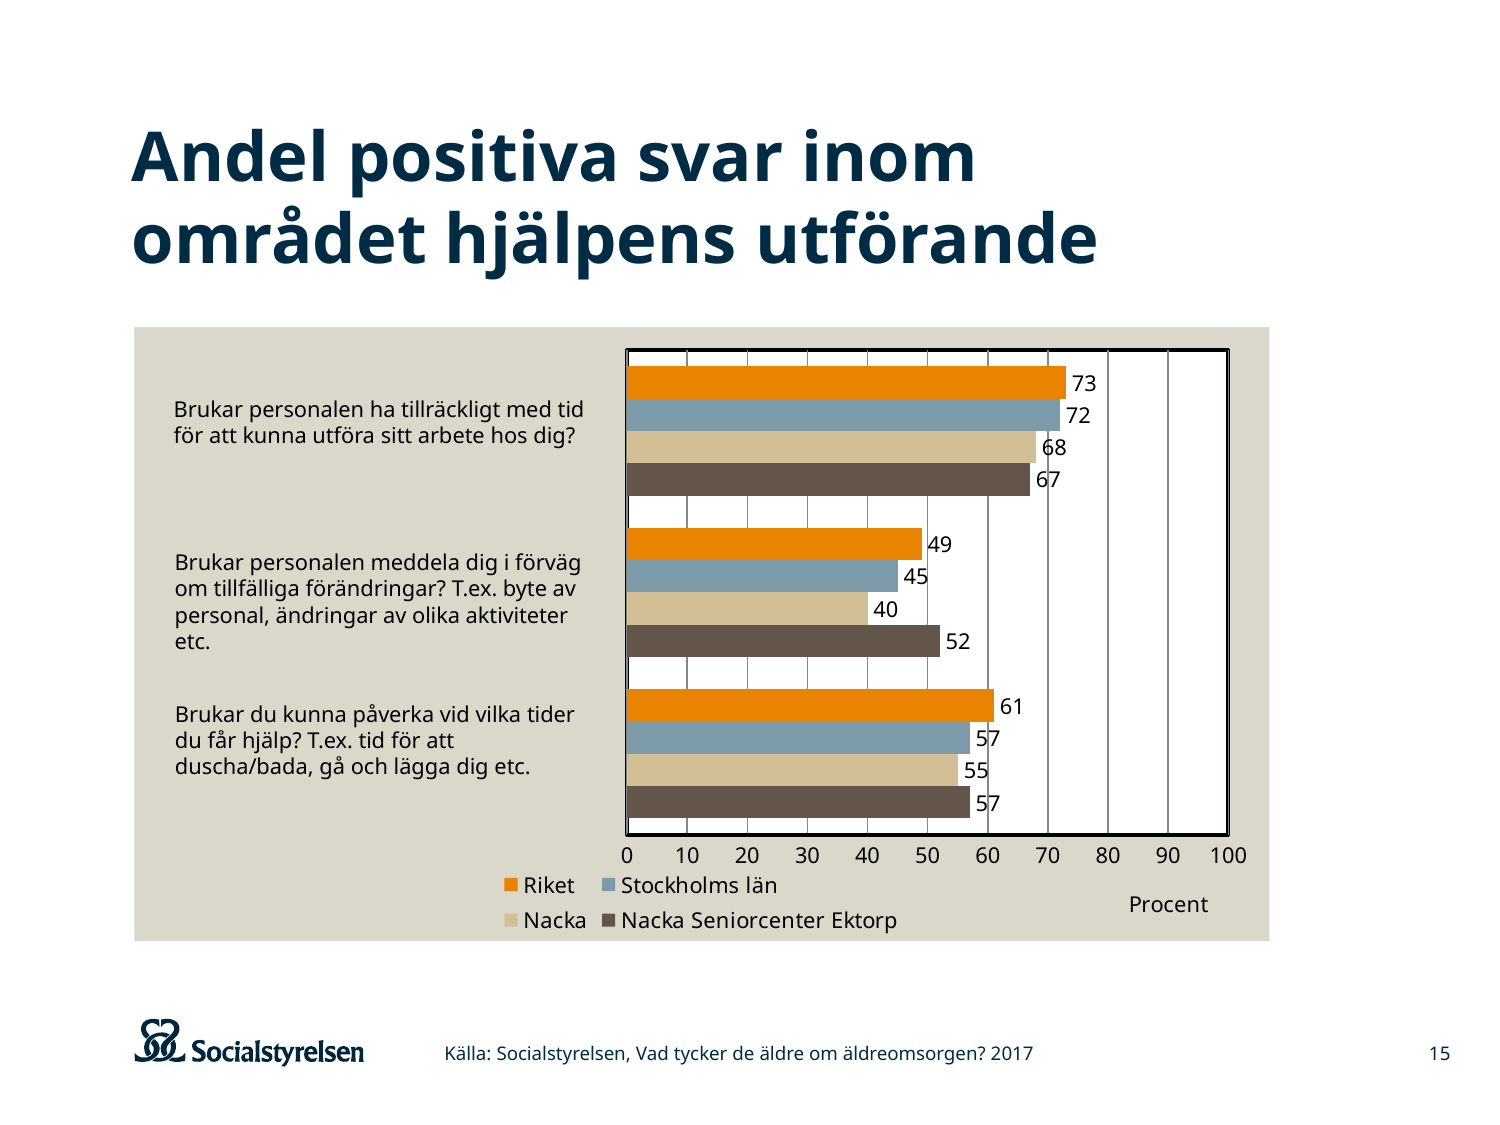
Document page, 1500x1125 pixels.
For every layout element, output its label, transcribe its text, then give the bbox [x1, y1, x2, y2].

footer Källa: Socialstyrelsen, Vad tycker de äldre om äldreomsorgen? 2017 [444, 1032, 1110, 1077]
slide_number 15 [1379, 1032, 1451, 1077]
chart [134, 326, 1270, 942]
title Andel positiva svar inom området hjälpens utförande [131, 112, 1273, 326]
